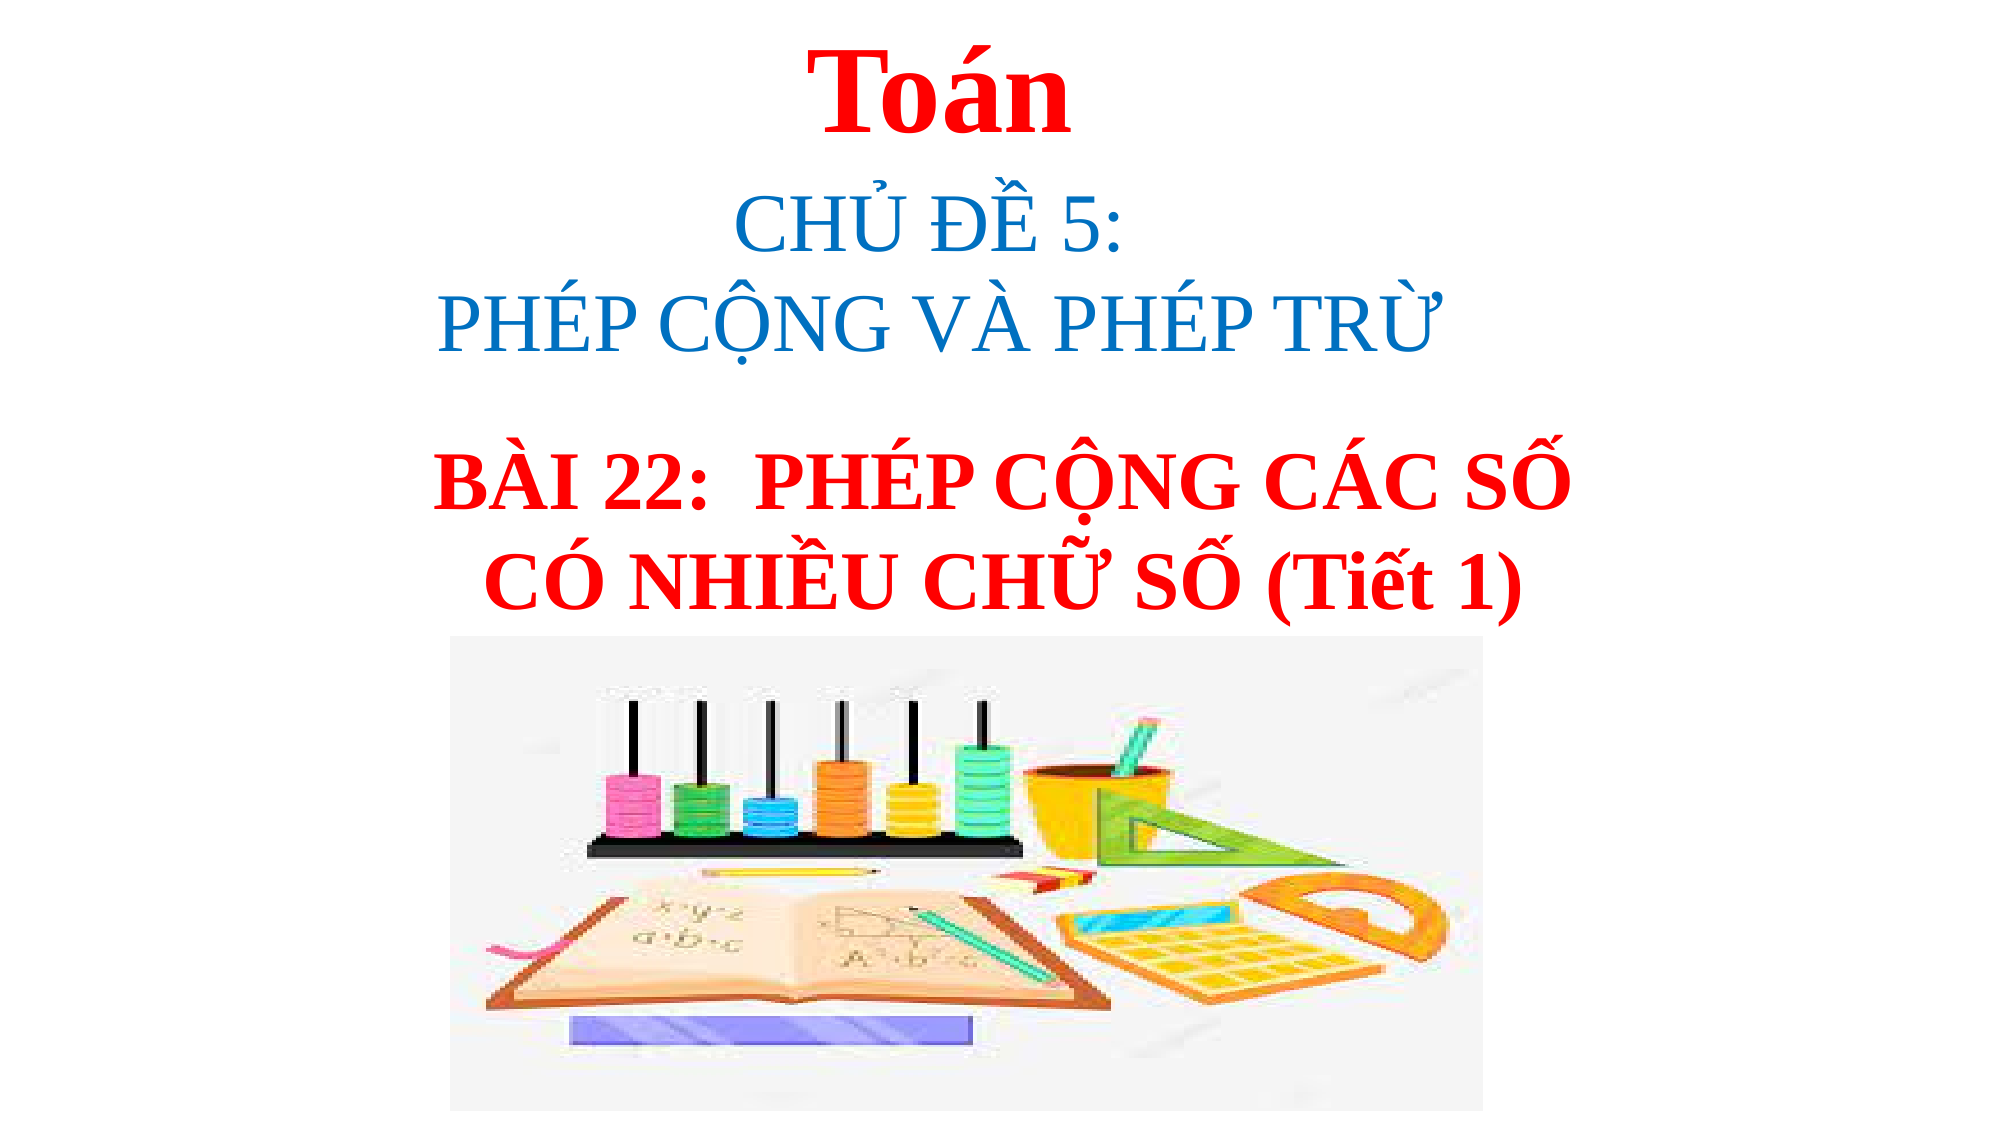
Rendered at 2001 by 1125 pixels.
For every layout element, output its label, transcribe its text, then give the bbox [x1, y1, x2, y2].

text_box Toán [791, 0, 1089, 165]
text_box CHỦ ĐỀ 5: PHÉP CỘNG VÀ PHÉP TRỪ [390, 156, 1489, 381]
picture [450, 636, 1483, 1111]
text_box BÀI 22: PHÉP CỘNG CÁC SỐ CÓ NHIỀU CHỮ SỐ (Tiết 1) [359, 413, 1649, 638]
